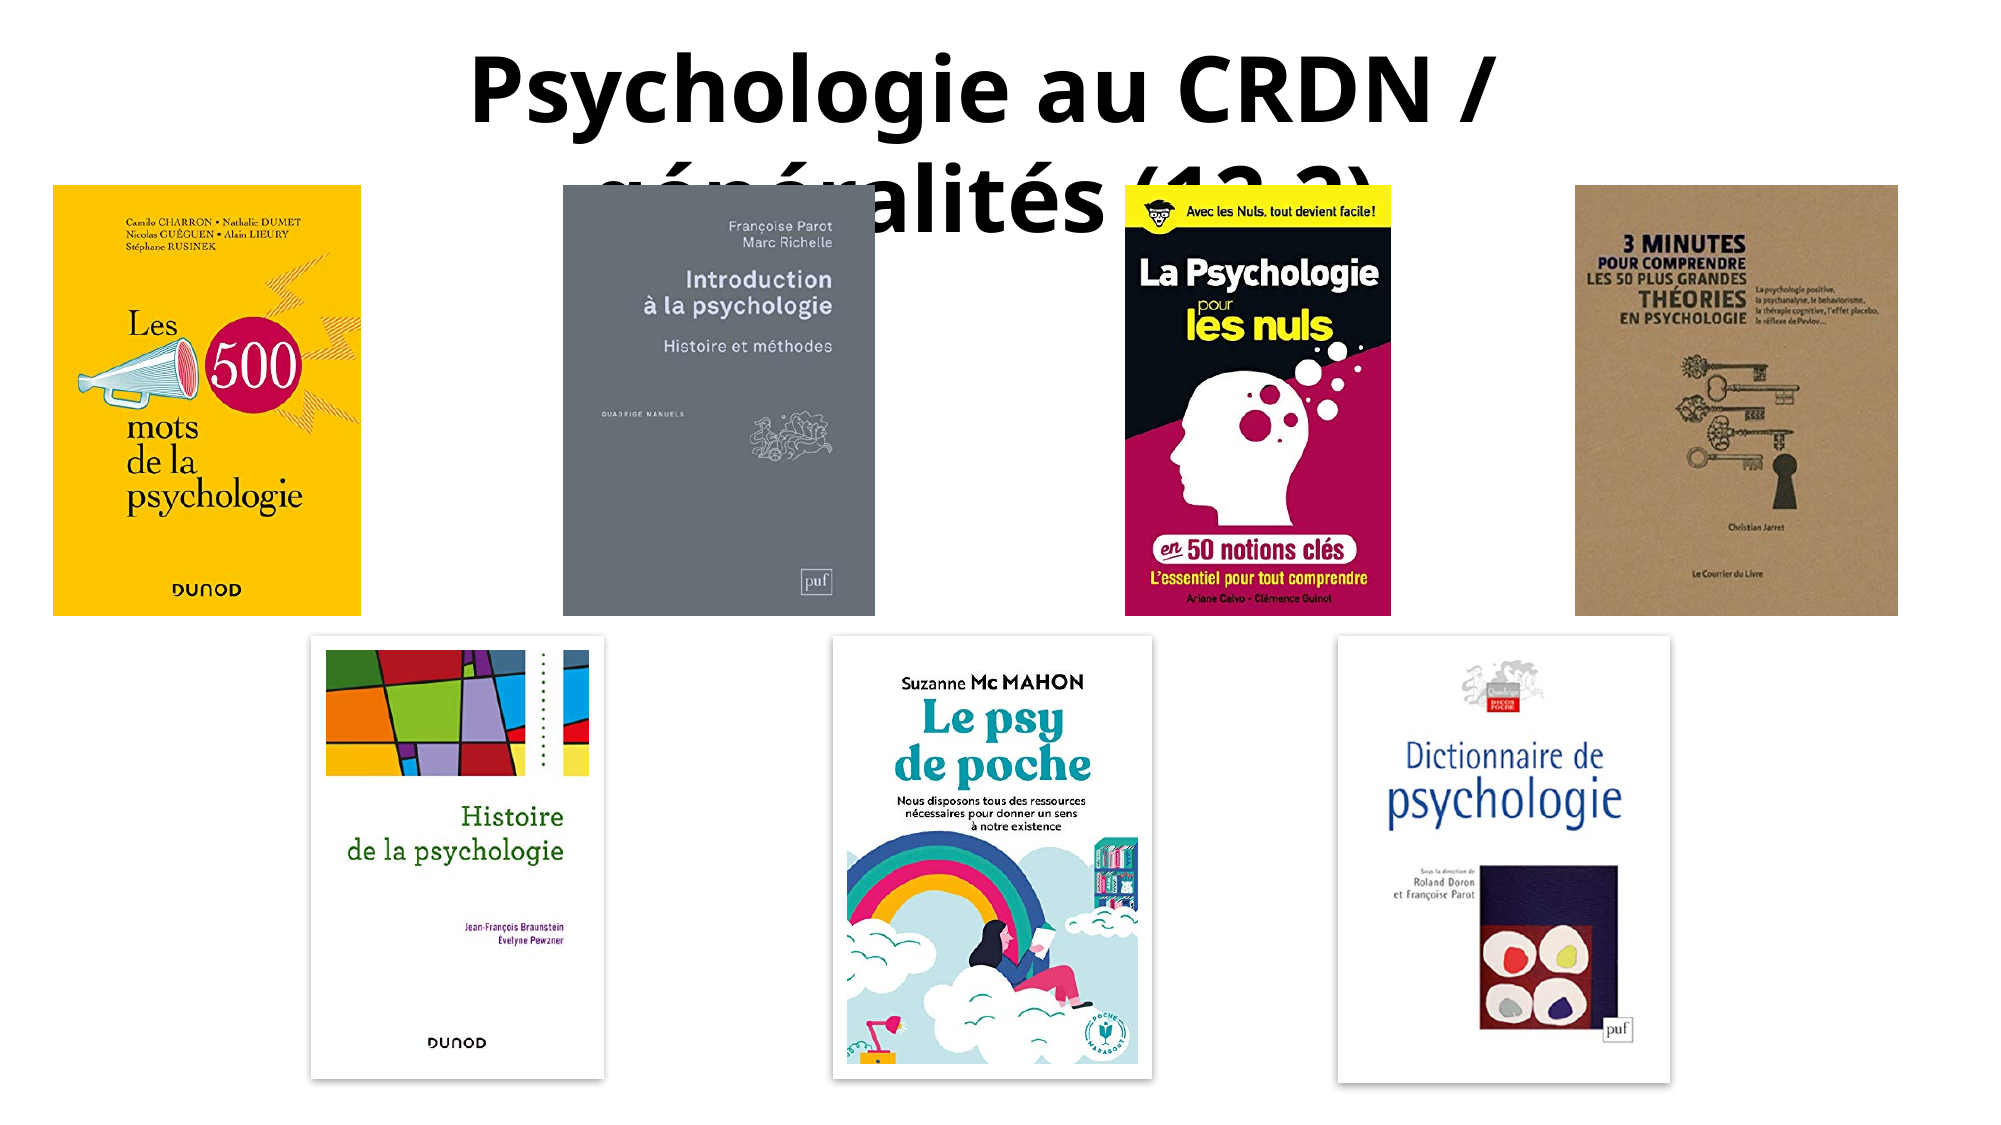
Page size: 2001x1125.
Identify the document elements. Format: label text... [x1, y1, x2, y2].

picture [325, 650, 589, 1065]
text_box Psychologie au CRDN / généralités (12.2) [239, 23, 1728, 259]
picture [53, 185, 361, 616]
picture [1575, 185, 1898, 616]
picture [1125, 185, 1391, 616]
picture [1352, 650, 1656, 1069]
picture [847, 650, 1138, 1065]
picture [563, 185, 875, 616]
